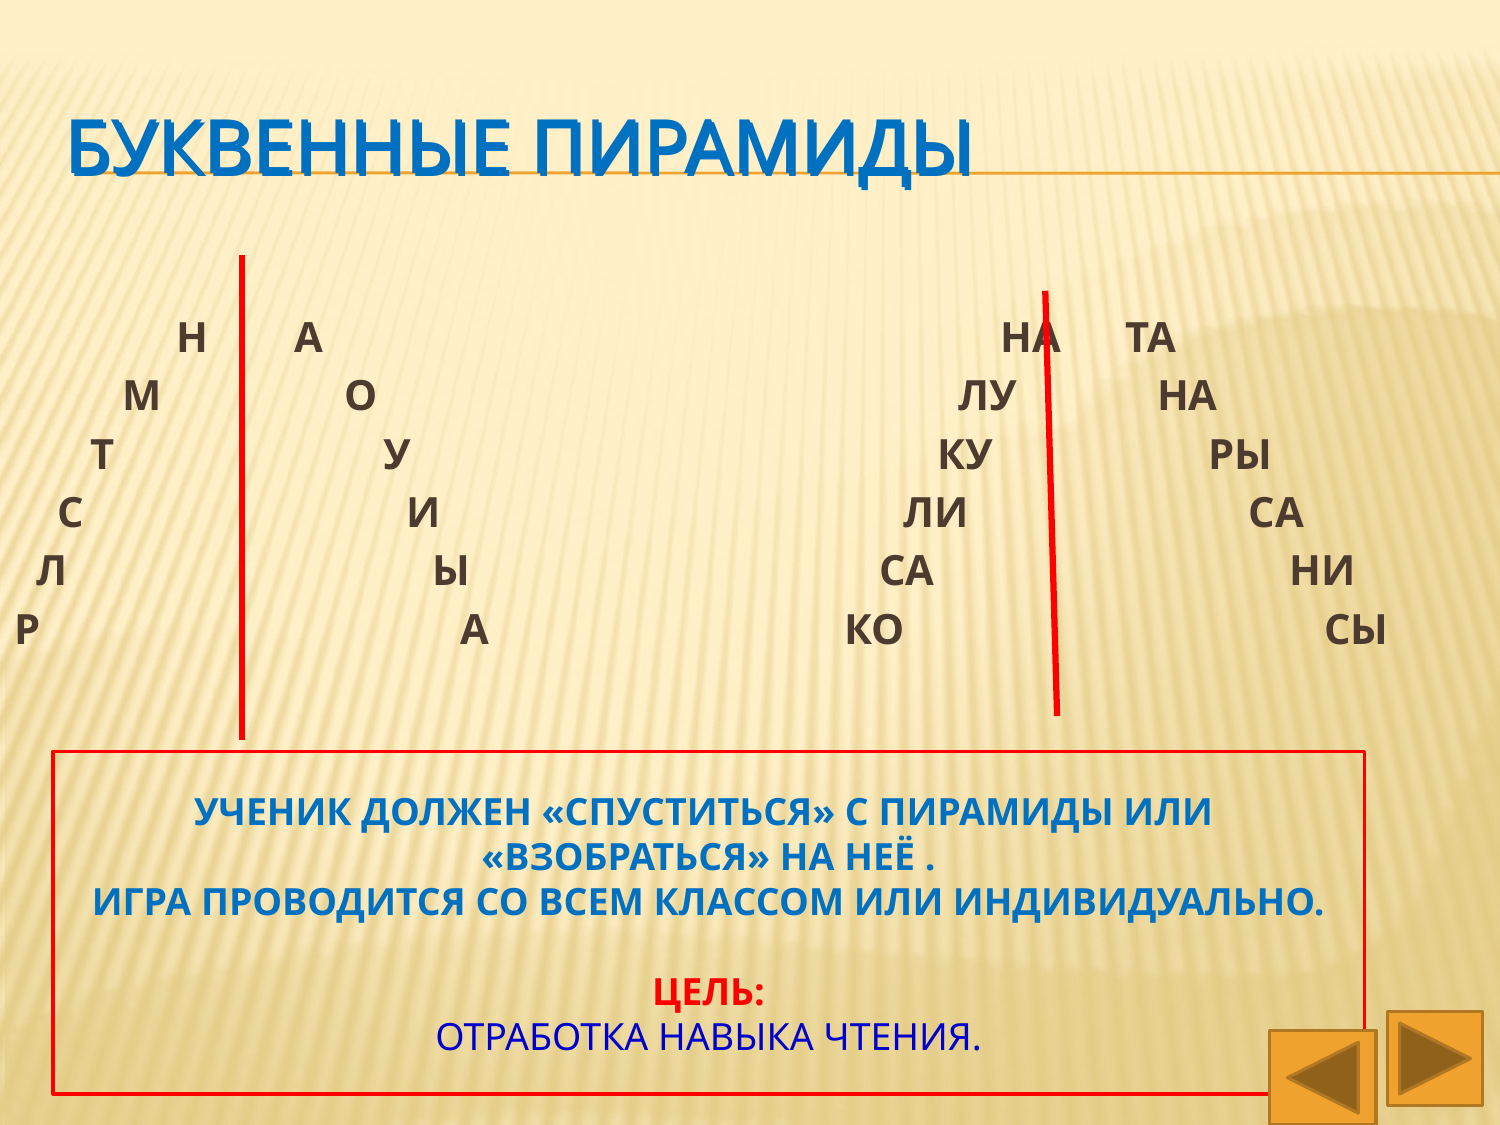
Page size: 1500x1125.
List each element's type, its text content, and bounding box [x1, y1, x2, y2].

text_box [1045, 290, 1058, 717]
text_box УЧЕНИК ДОЛЖЕН «СПУСТИТЬСЯ» С ПИРАМИДЫ ИЛИ «ВЗОБРАТЬСЯ» НА НЕЁ . ИГРА ПРОВОДИТСЯ СО ВСЕМ КЛАССОМ ИЛИ ИНДИВИДУАЛЬНО. ЦЕЛЬ: ОТРАБОТКА НАВЫКА ЧТЕНИЯ. [51, 750, 1366, 1096]
text_box Буквенные пирамиды [53, 78, 1478, 216]
text_box [1386, 1010, 1484, 1107]
list Н А НА ТА М О ЛУ НА Т У КУ РЫ С И ЛИ СА Л Ы СА НИ Р А КО СЫ [0, 254, 1436, 870]
text_box [1268, 1029, 1378, 1125]
title Буквенные пирамиды [50, 75, 1475, 213]
